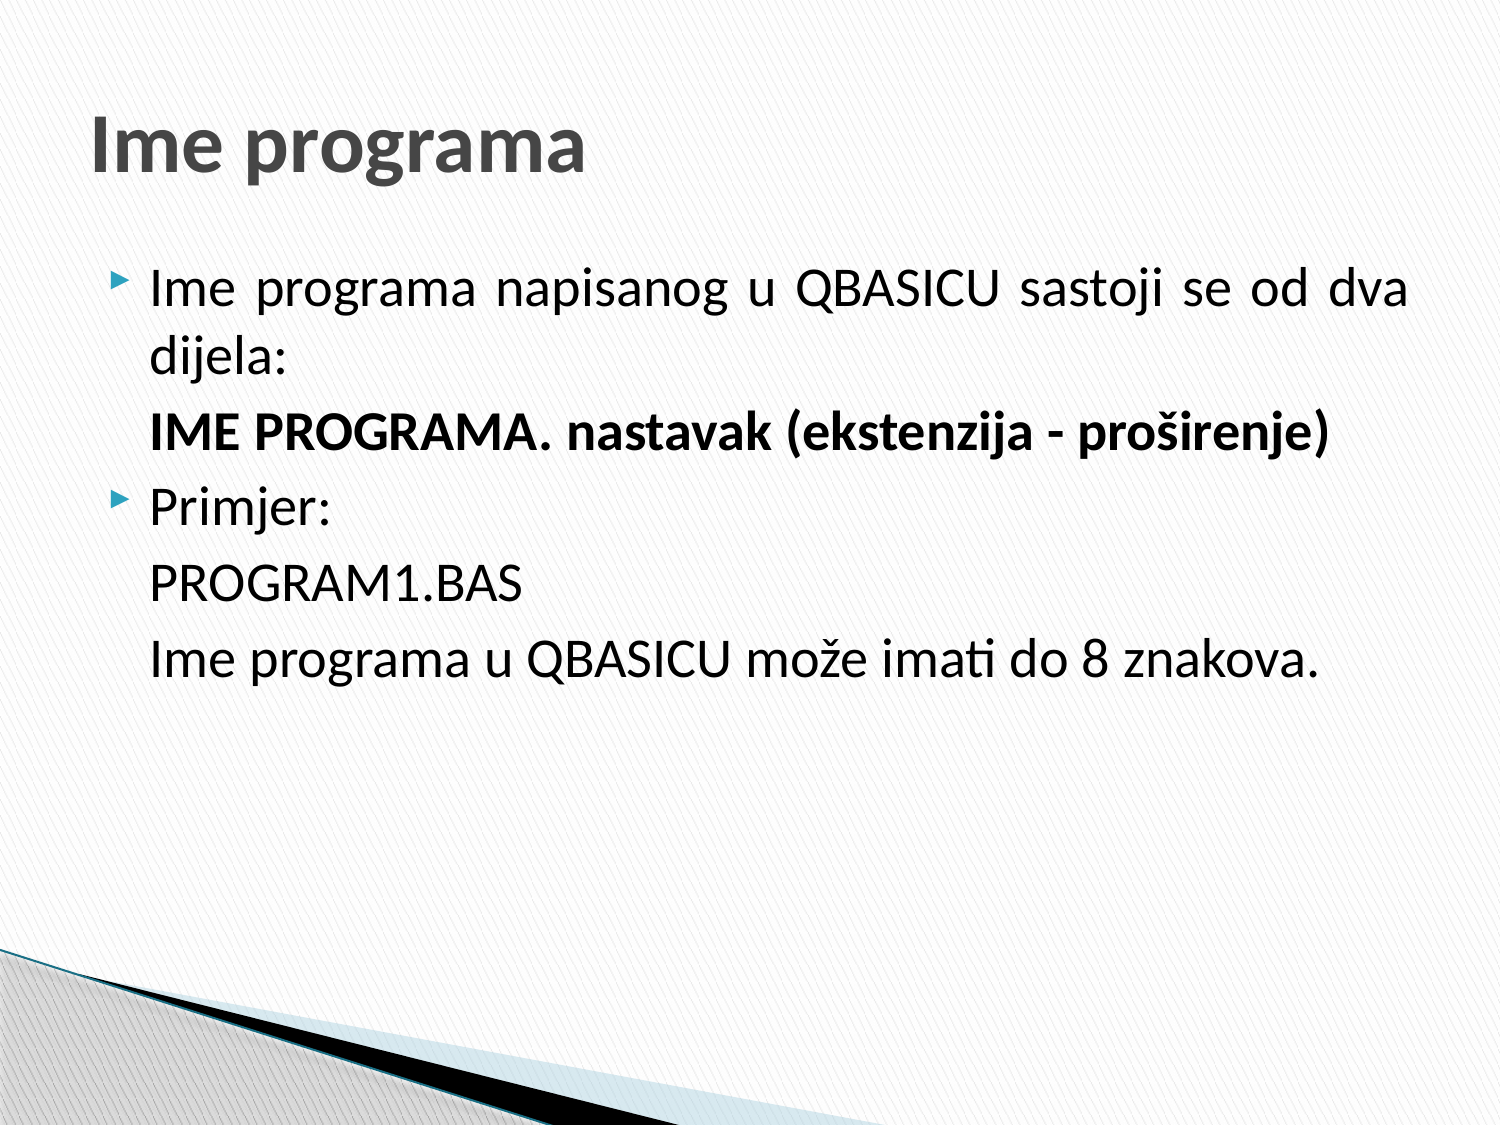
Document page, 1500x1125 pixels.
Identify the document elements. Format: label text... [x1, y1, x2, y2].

title Ime programa [75, 45, 1425, 233]
list Ime programa napisanog u QBASICU sastoji se od dva dijela: IME PROGRAMA. nastavak (ekstenzija - proširenje) Primjer: PROGRAM1.BAS Ime programa u QBASICU može imati do 8 znakova. [75, 243, 1425, 986]
